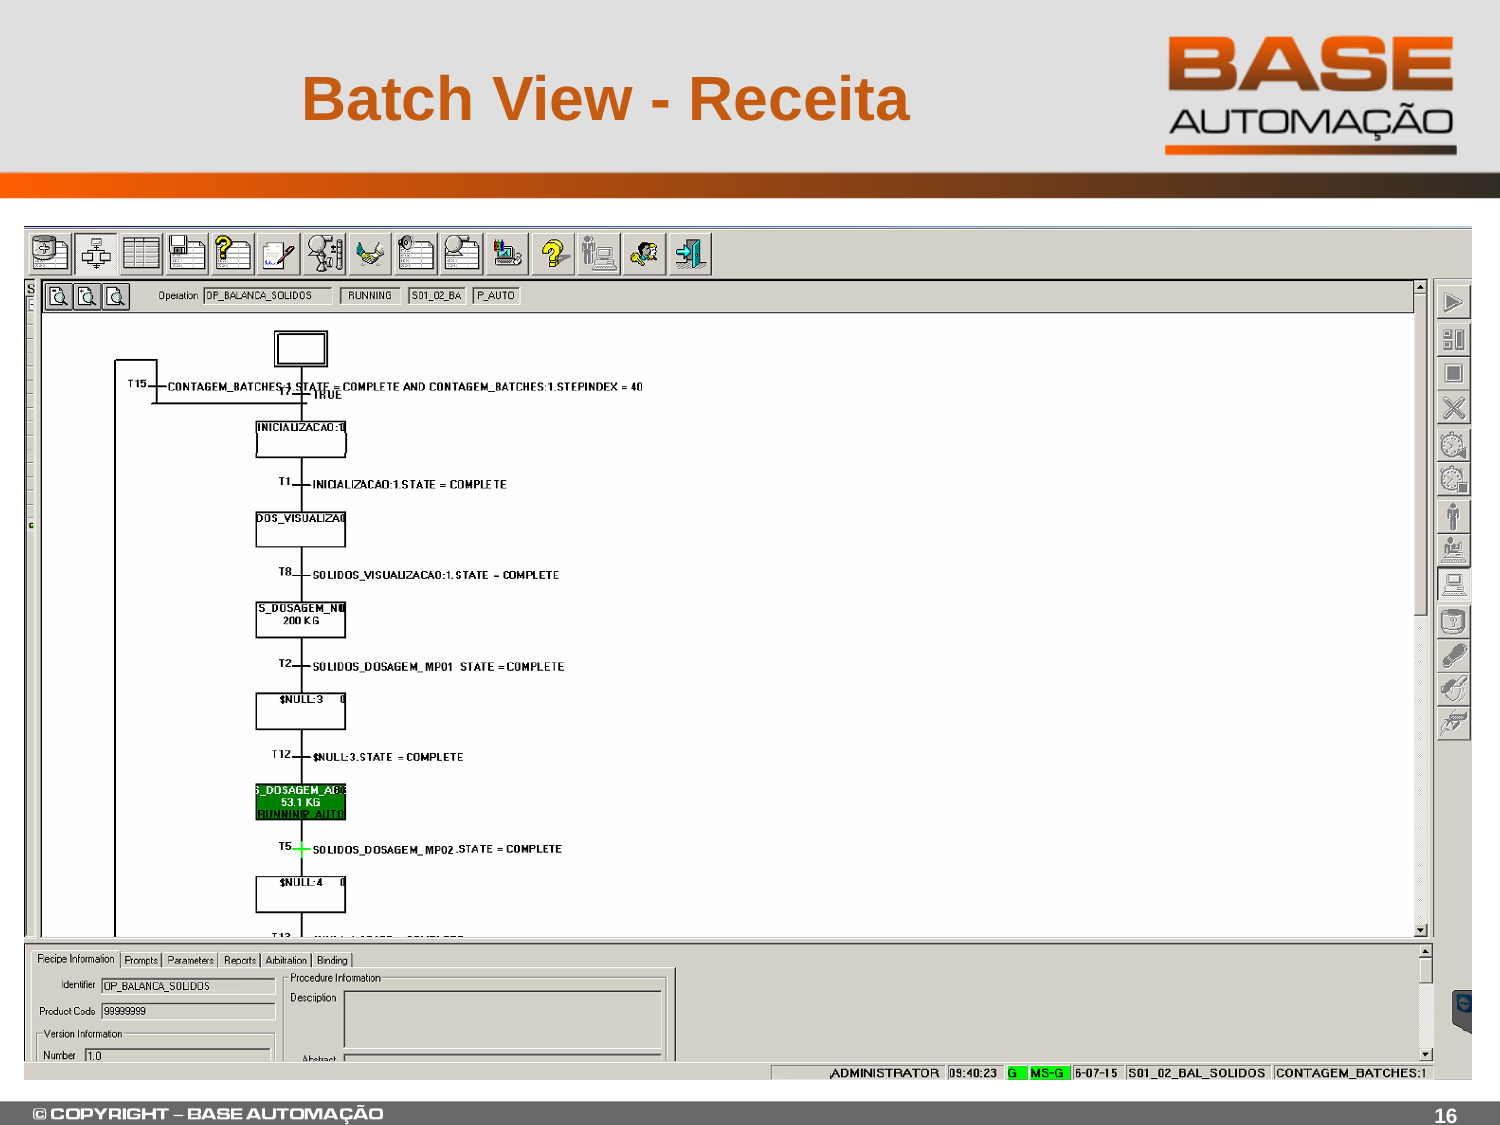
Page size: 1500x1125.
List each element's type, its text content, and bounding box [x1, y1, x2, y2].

picture [0, 0, 1500, 1125]
title Batch View - Receita [24, 24, 1188, 175]
slide_number 16 [1419, 1095, 1500, 1125]
